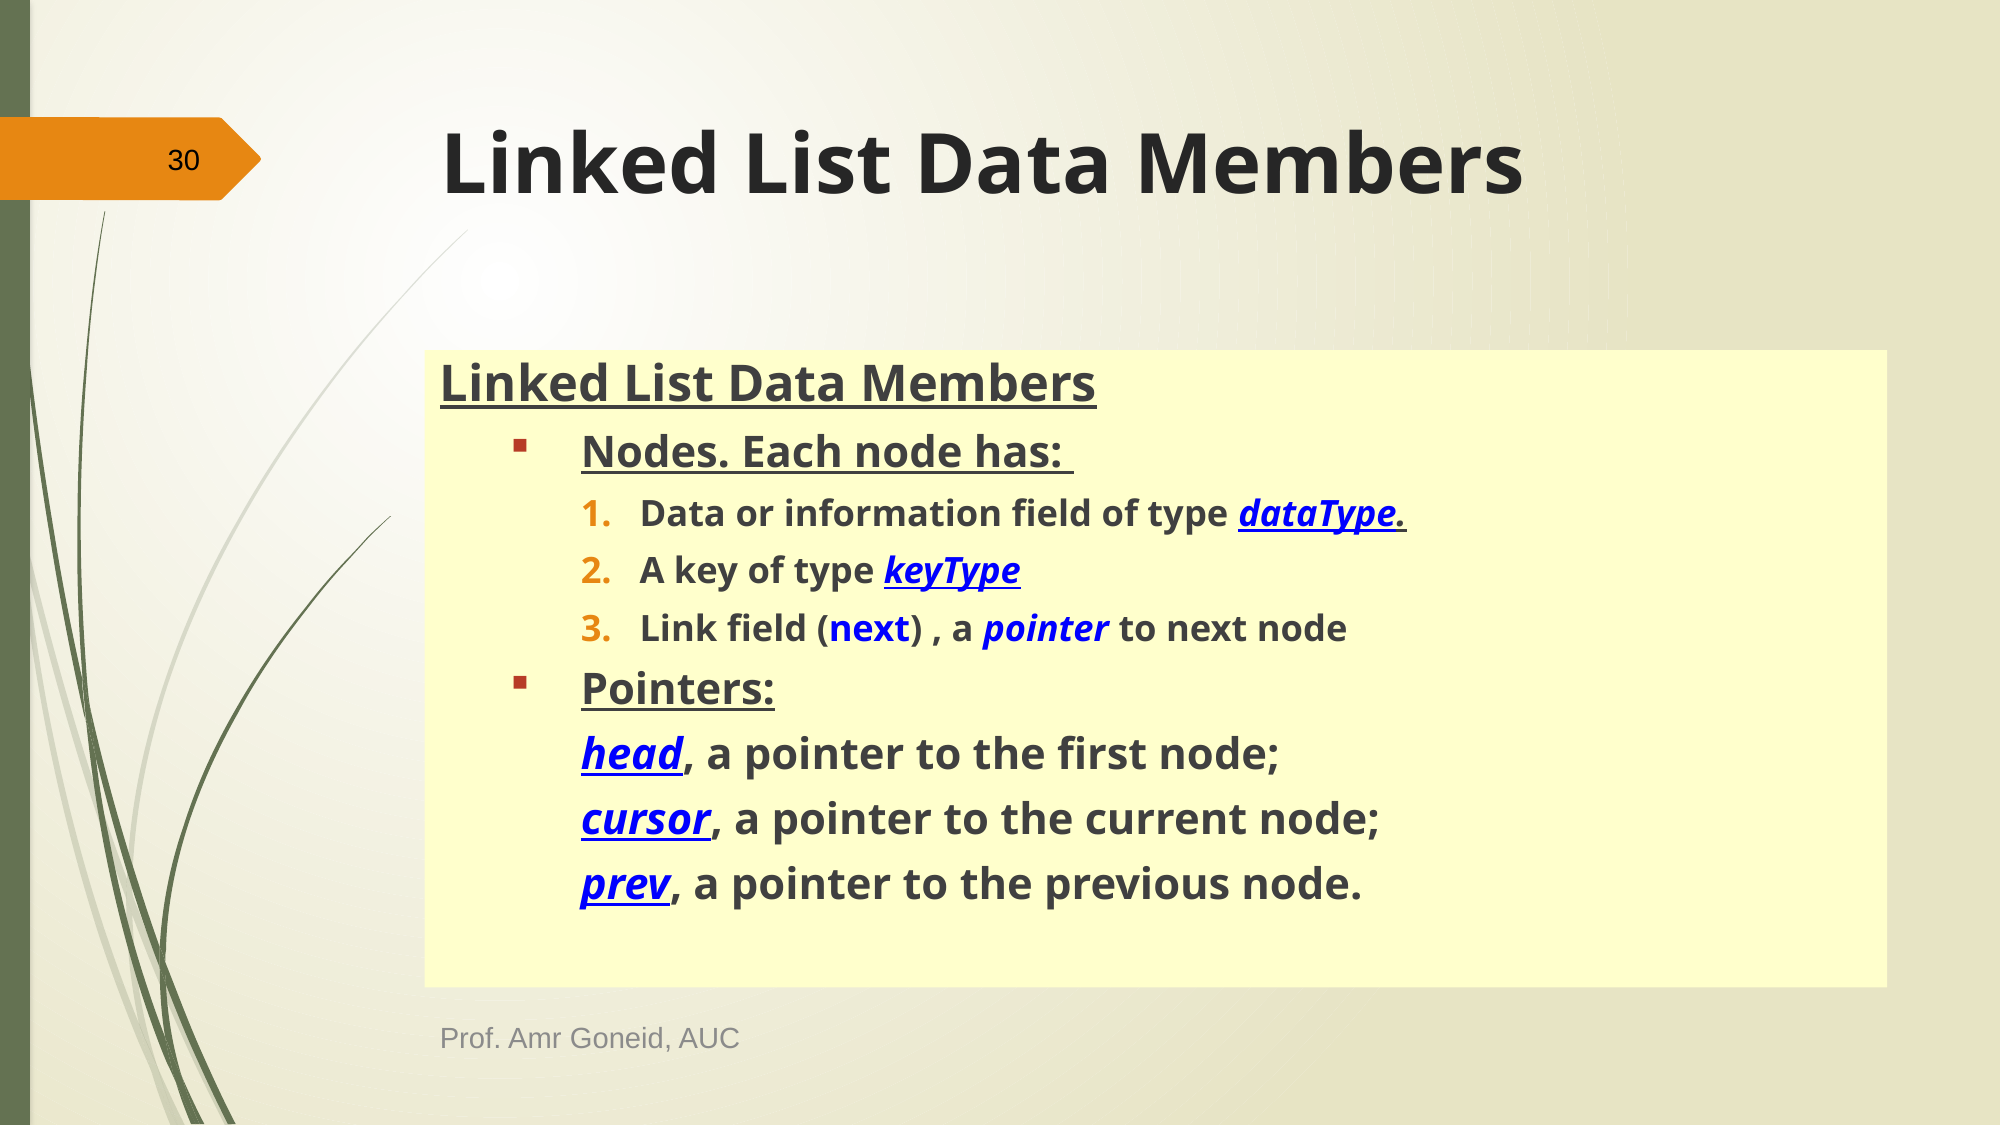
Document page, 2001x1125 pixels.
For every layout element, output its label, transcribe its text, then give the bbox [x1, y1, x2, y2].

title Linked List Data Members [425, 102, 1888, 313]
footer Prof. Amr Goneid, AUC [424, 1006, 1675, 1067]
slide_number 30 [87, 129, 216, 190]
list Linked List Data Members Nodes. Each node has: Data or information field of type dataType. A key of type keyType Link field (next) , a pointer to next node Pointers: head, a pointer to the first node; cursor, a pointer to the current node; prev, a pointer to the previous node. [424, 350, 1888, 988]
